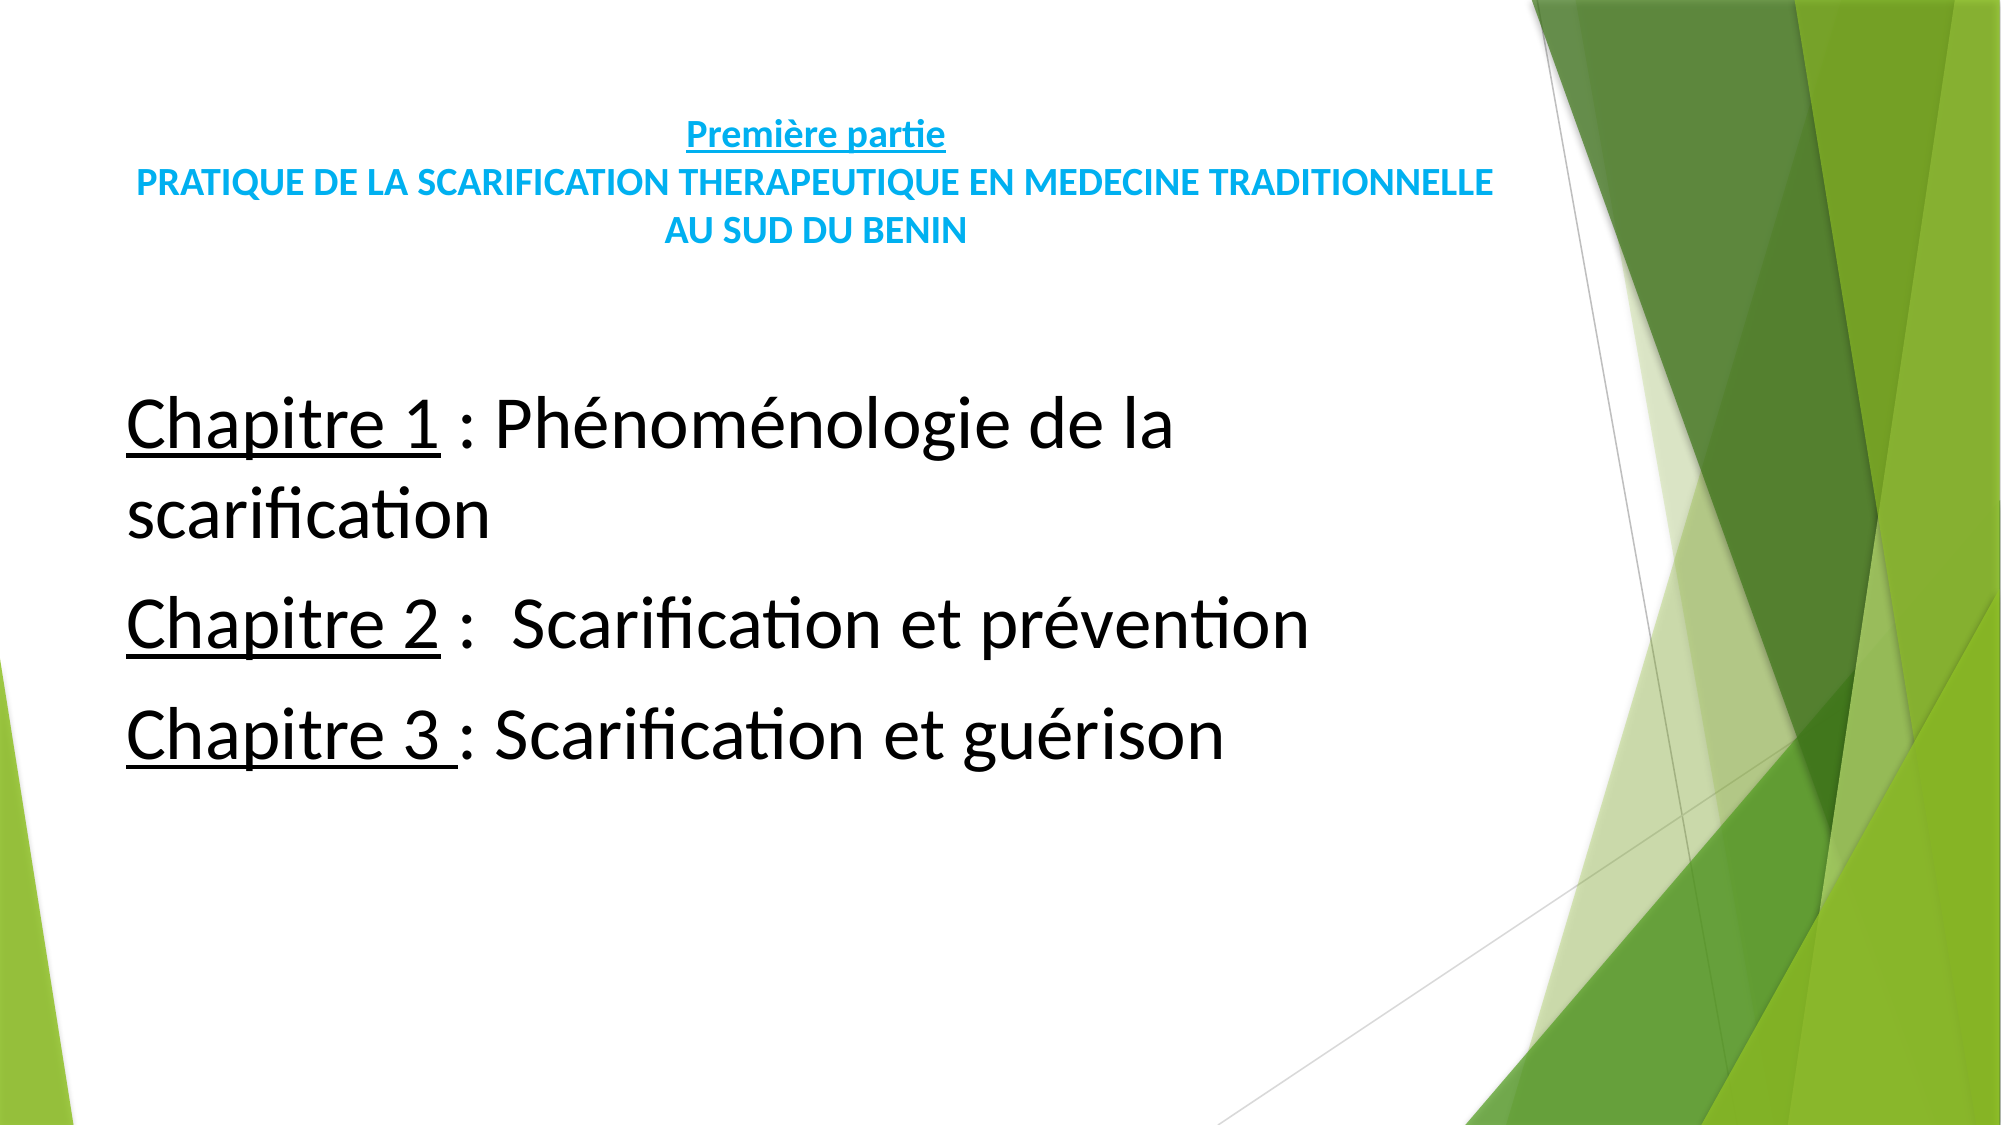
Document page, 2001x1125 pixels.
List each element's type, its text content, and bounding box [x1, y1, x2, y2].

title Première partie PRATIQUE DE LA SCARIFICATION THERAPEUTIQUE EN MEDECINE TRADITIONNELLE AU SUD DU BENIN [111, 99, 1522, 317]
list Chapitre 1 : Phénoménologie de la scarification Chapitre 2 : Scarification et prévention Chapitre 3 : Scarification et guérison [111, 354, 1522, 992]
